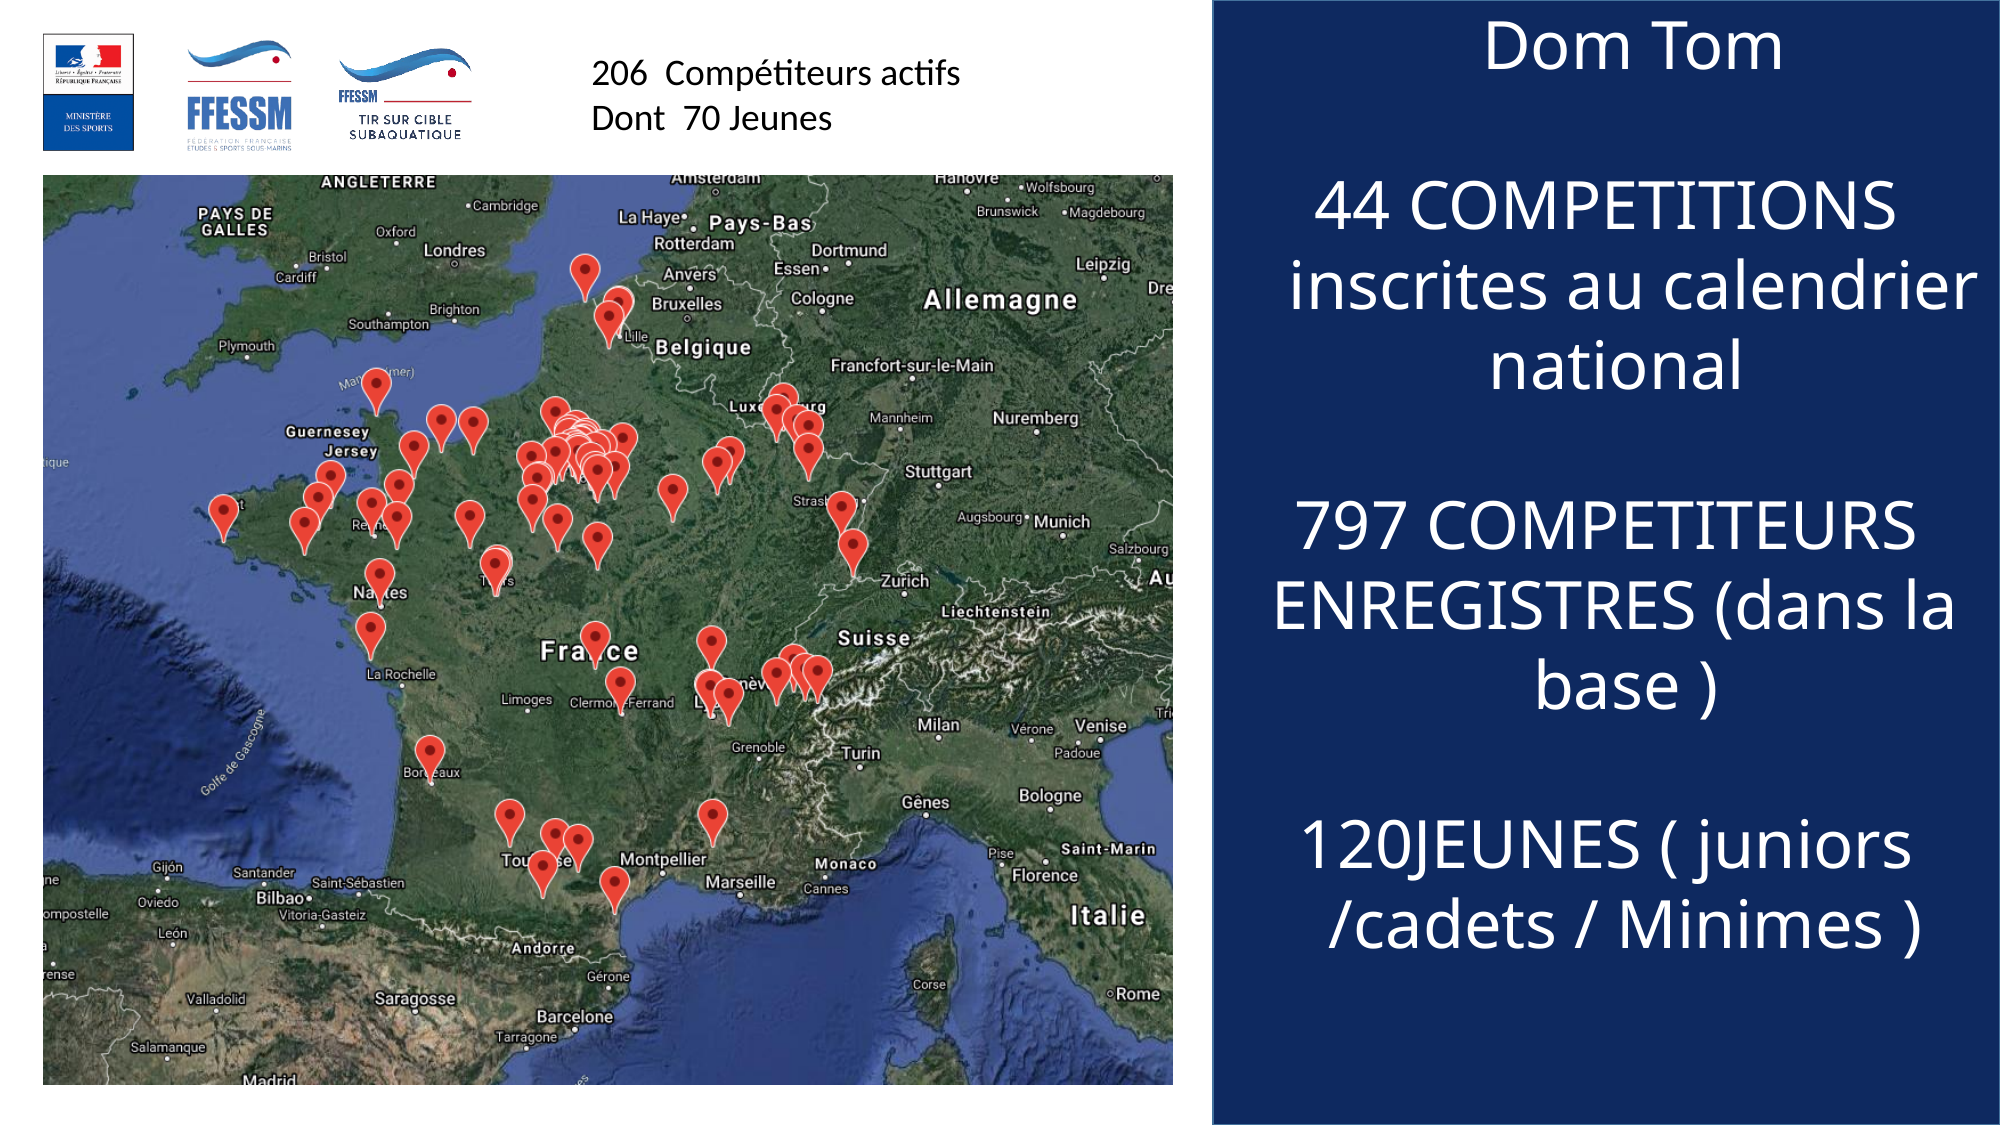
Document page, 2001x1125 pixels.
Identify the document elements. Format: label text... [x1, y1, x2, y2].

picture [43, 175, 1173, 1085]
text_box 206 Compétiteurs actifs Dont 70 Jeunes [576, 40, 1105, 146]
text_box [19, 0, 511, 200]
text_box La carte des clubs +les Dom Tom COMPETITIONS inscrites au calendrier national 797 COMPETITEURS ENREGISTRES (dans la base ) 120JEUNES ( juniors /cadets / Minimes ) [1212, 0, 2000, 1125]
